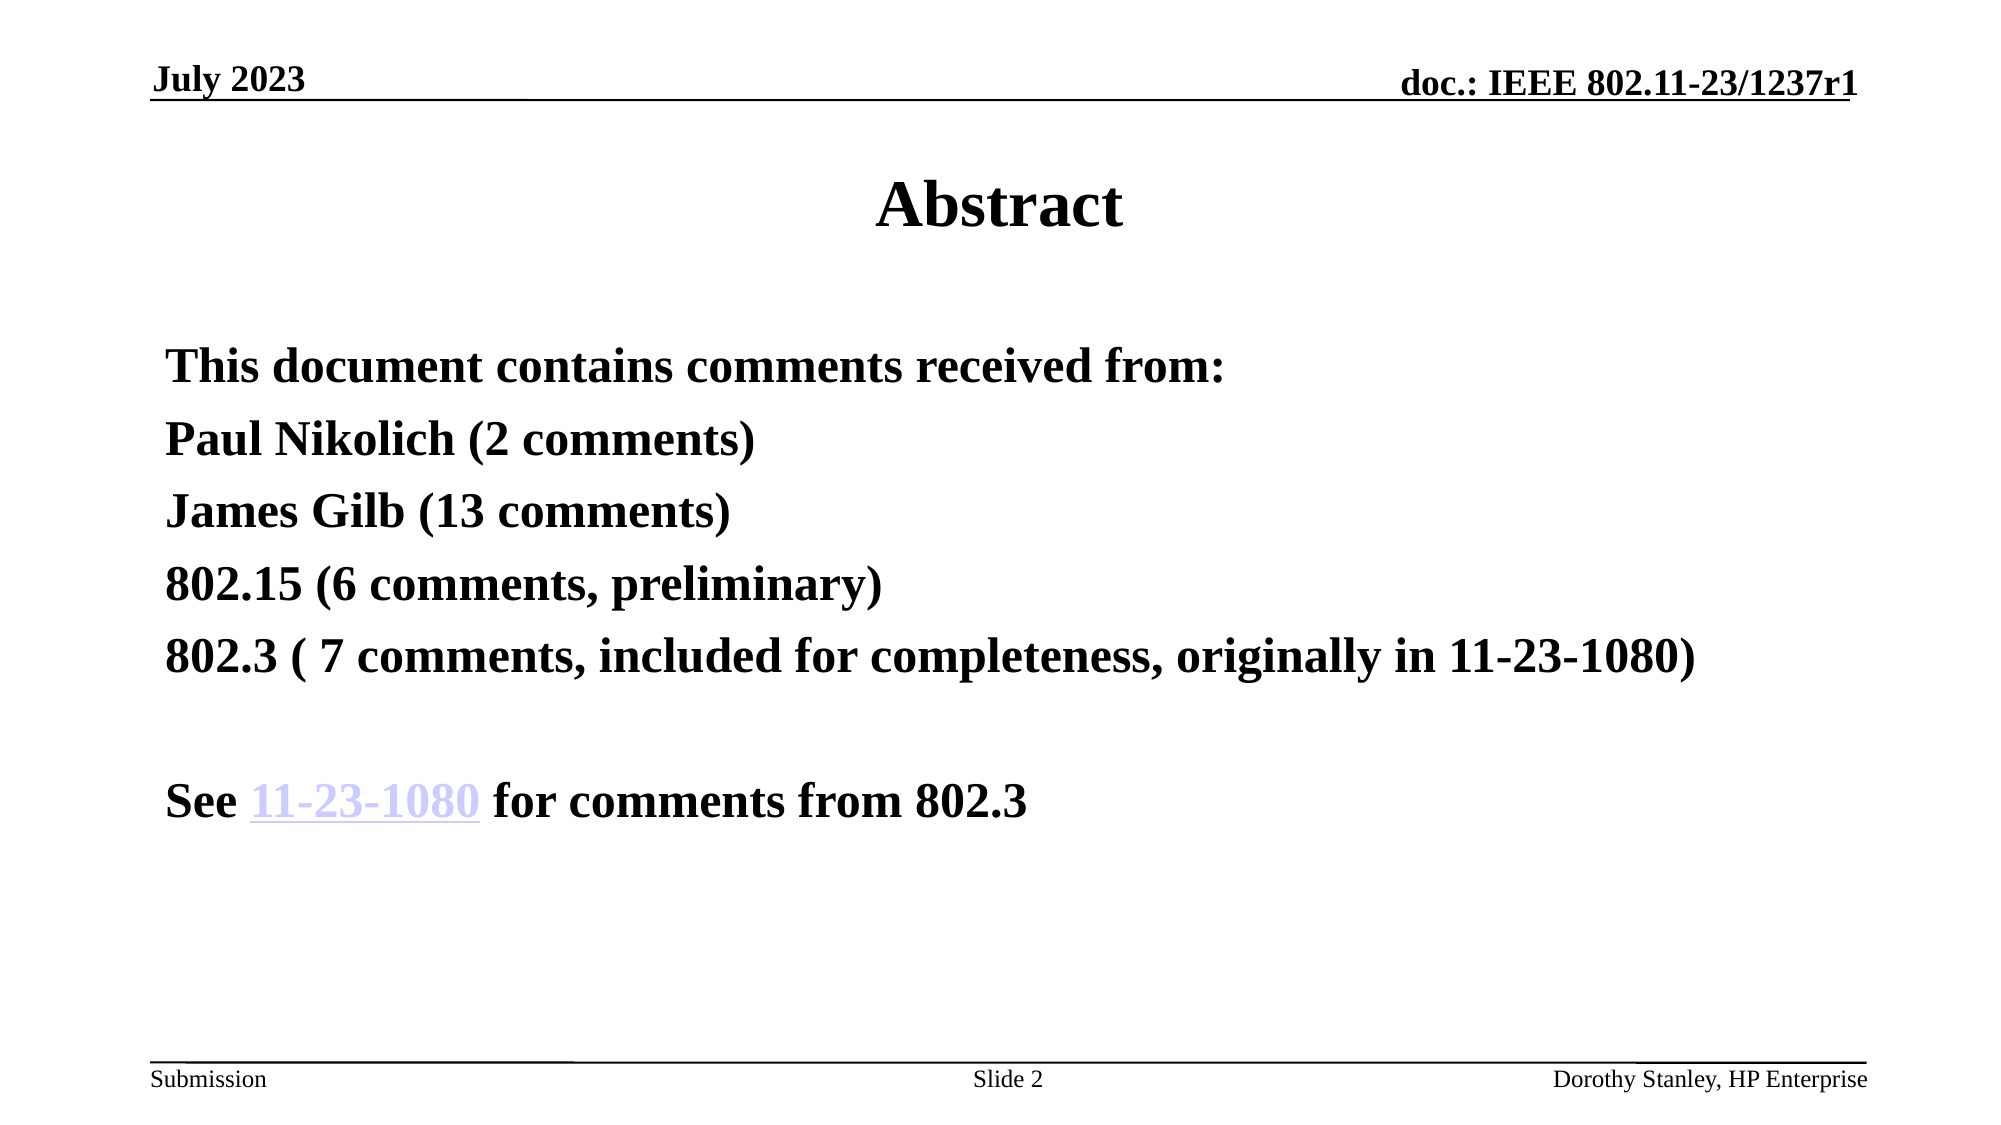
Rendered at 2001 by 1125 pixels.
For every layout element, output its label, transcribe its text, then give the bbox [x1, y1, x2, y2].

footer Dorothy Stanley, HP Enterprise [1171, 1061, 1869, 1093]
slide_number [152, 54, 563, 100]
list This document contains comments received from: Paul Nikolich (2 comments) James Gilb (13 comments) 802.15 (6 comments, preliminary) 802.3 ( 7 comments, included for completeness, originally in 11-23-1080) See 11-23-1080 for comments from 802.3 [149, 324, 1850, 1000]
title Abstract [149, 112, 1850, 288]
slide_number Slide 2 [950, 1061, 1067, 1123]
